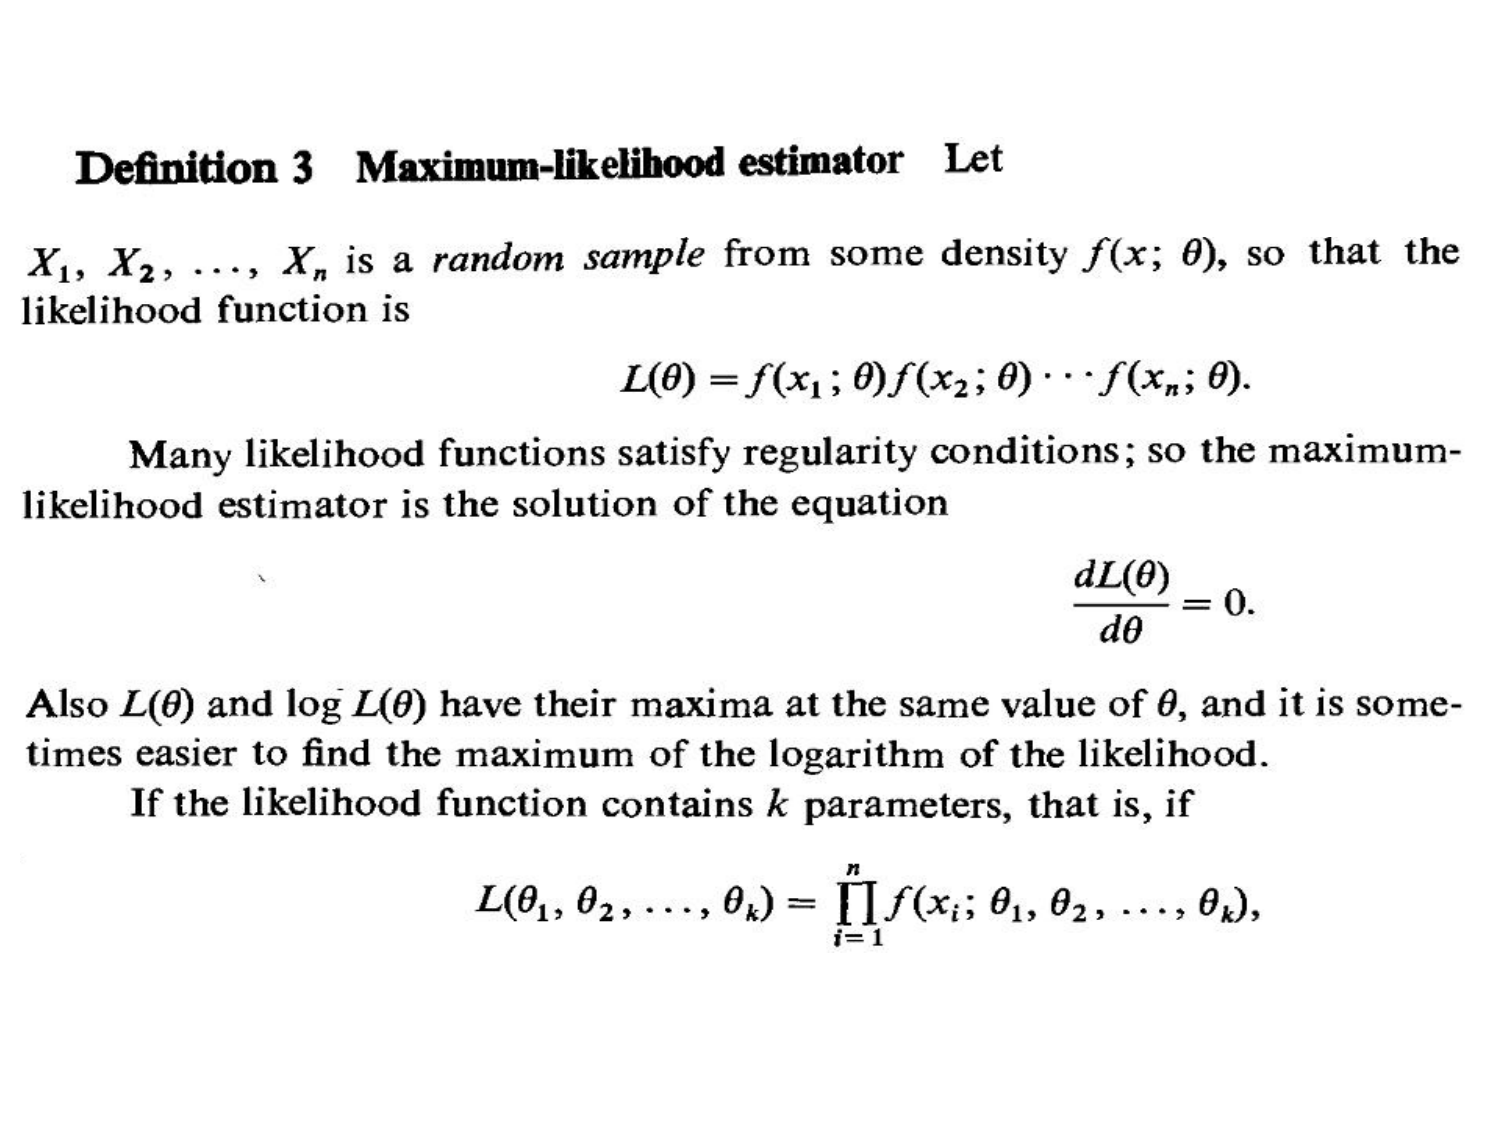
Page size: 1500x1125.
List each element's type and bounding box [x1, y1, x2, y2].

picture [19, 237, 1480, 953]
list [62, 137, 1051, 205]
